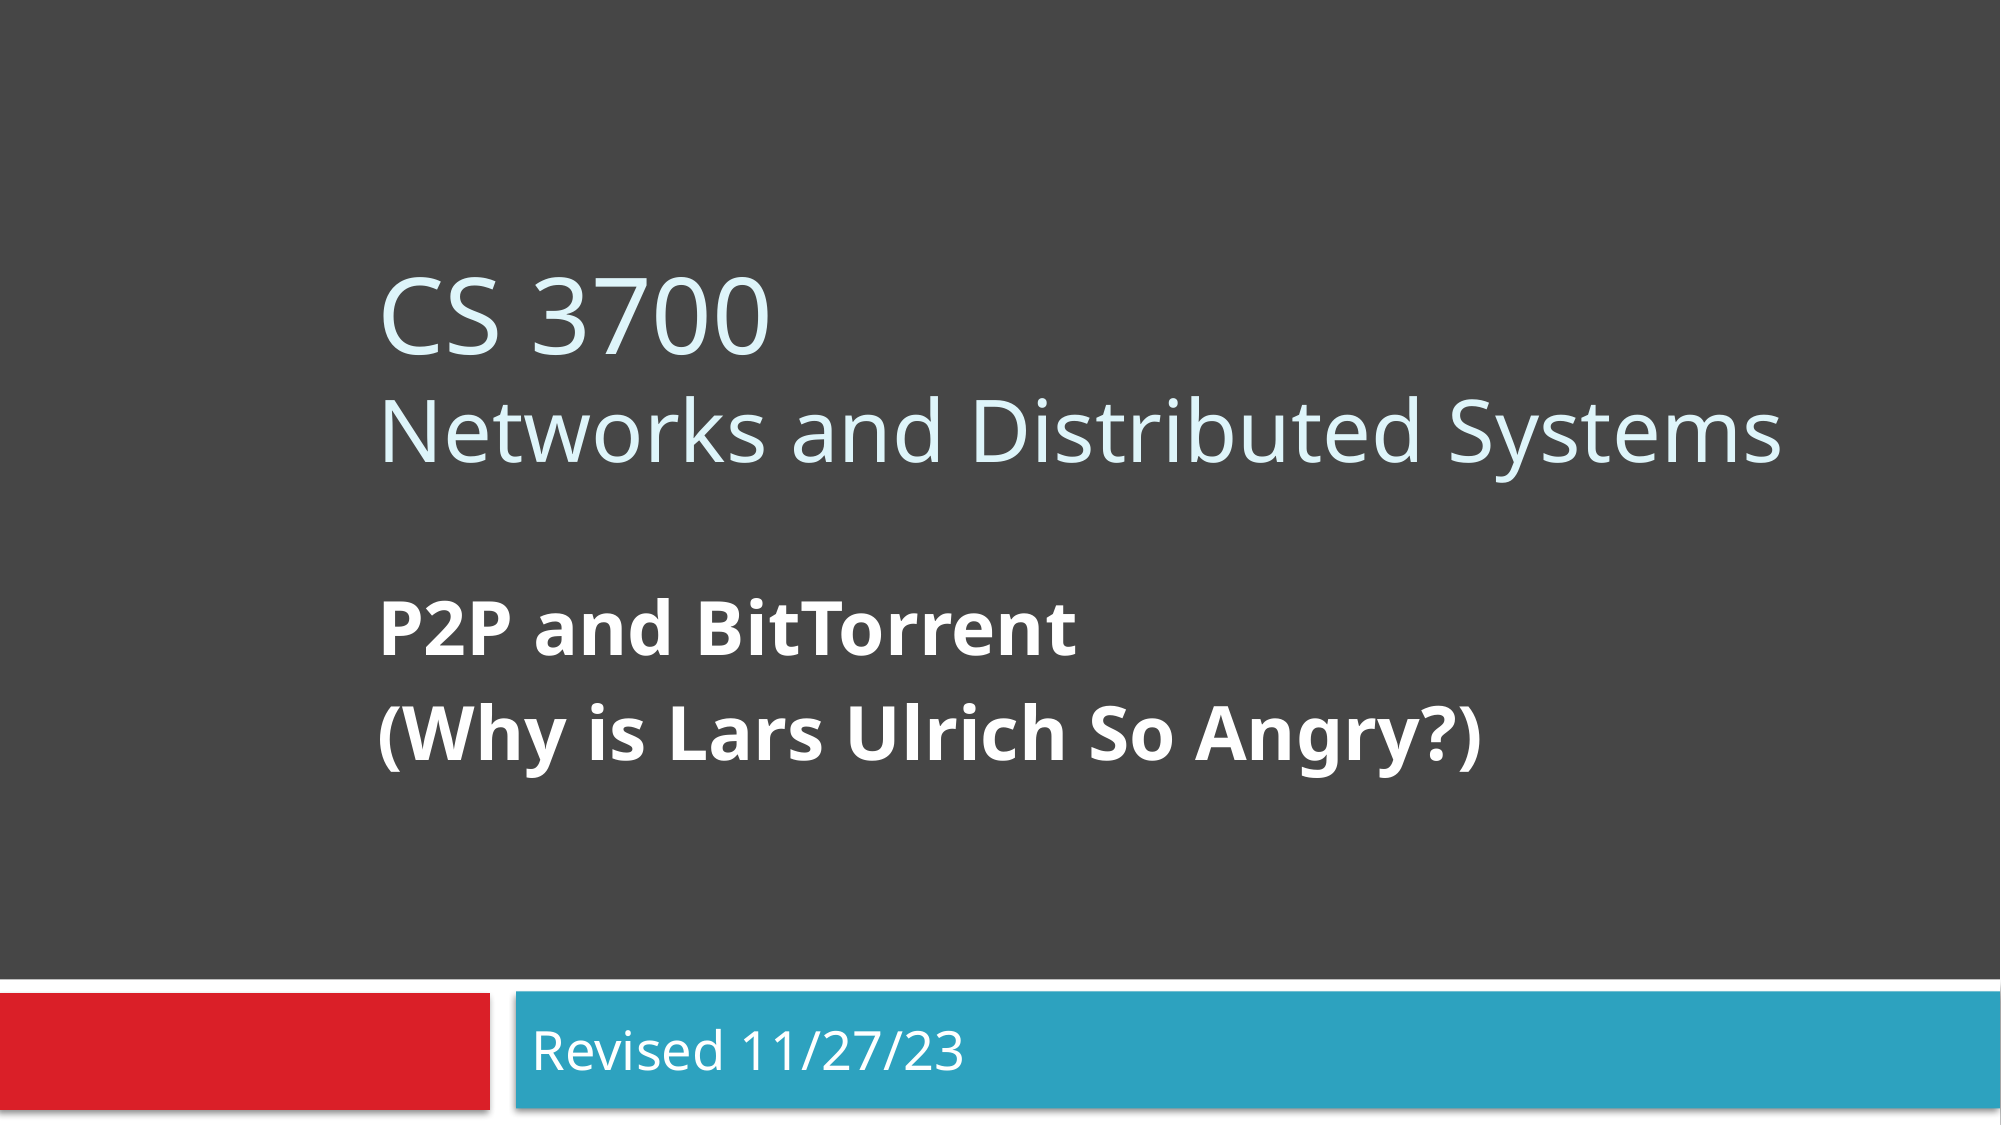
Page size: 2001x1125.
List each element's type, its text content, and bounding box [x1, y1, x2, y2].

subtitle Revised 11/27/23 [516, 992, 1984, 1105]
title CS 3700 Networks and Distributed Systems [362, 187, 1890, 488]
text_box P2P and BitTorrent (Why is Lars Ulrich So Angry?) [362, 573, 1534, 924]
